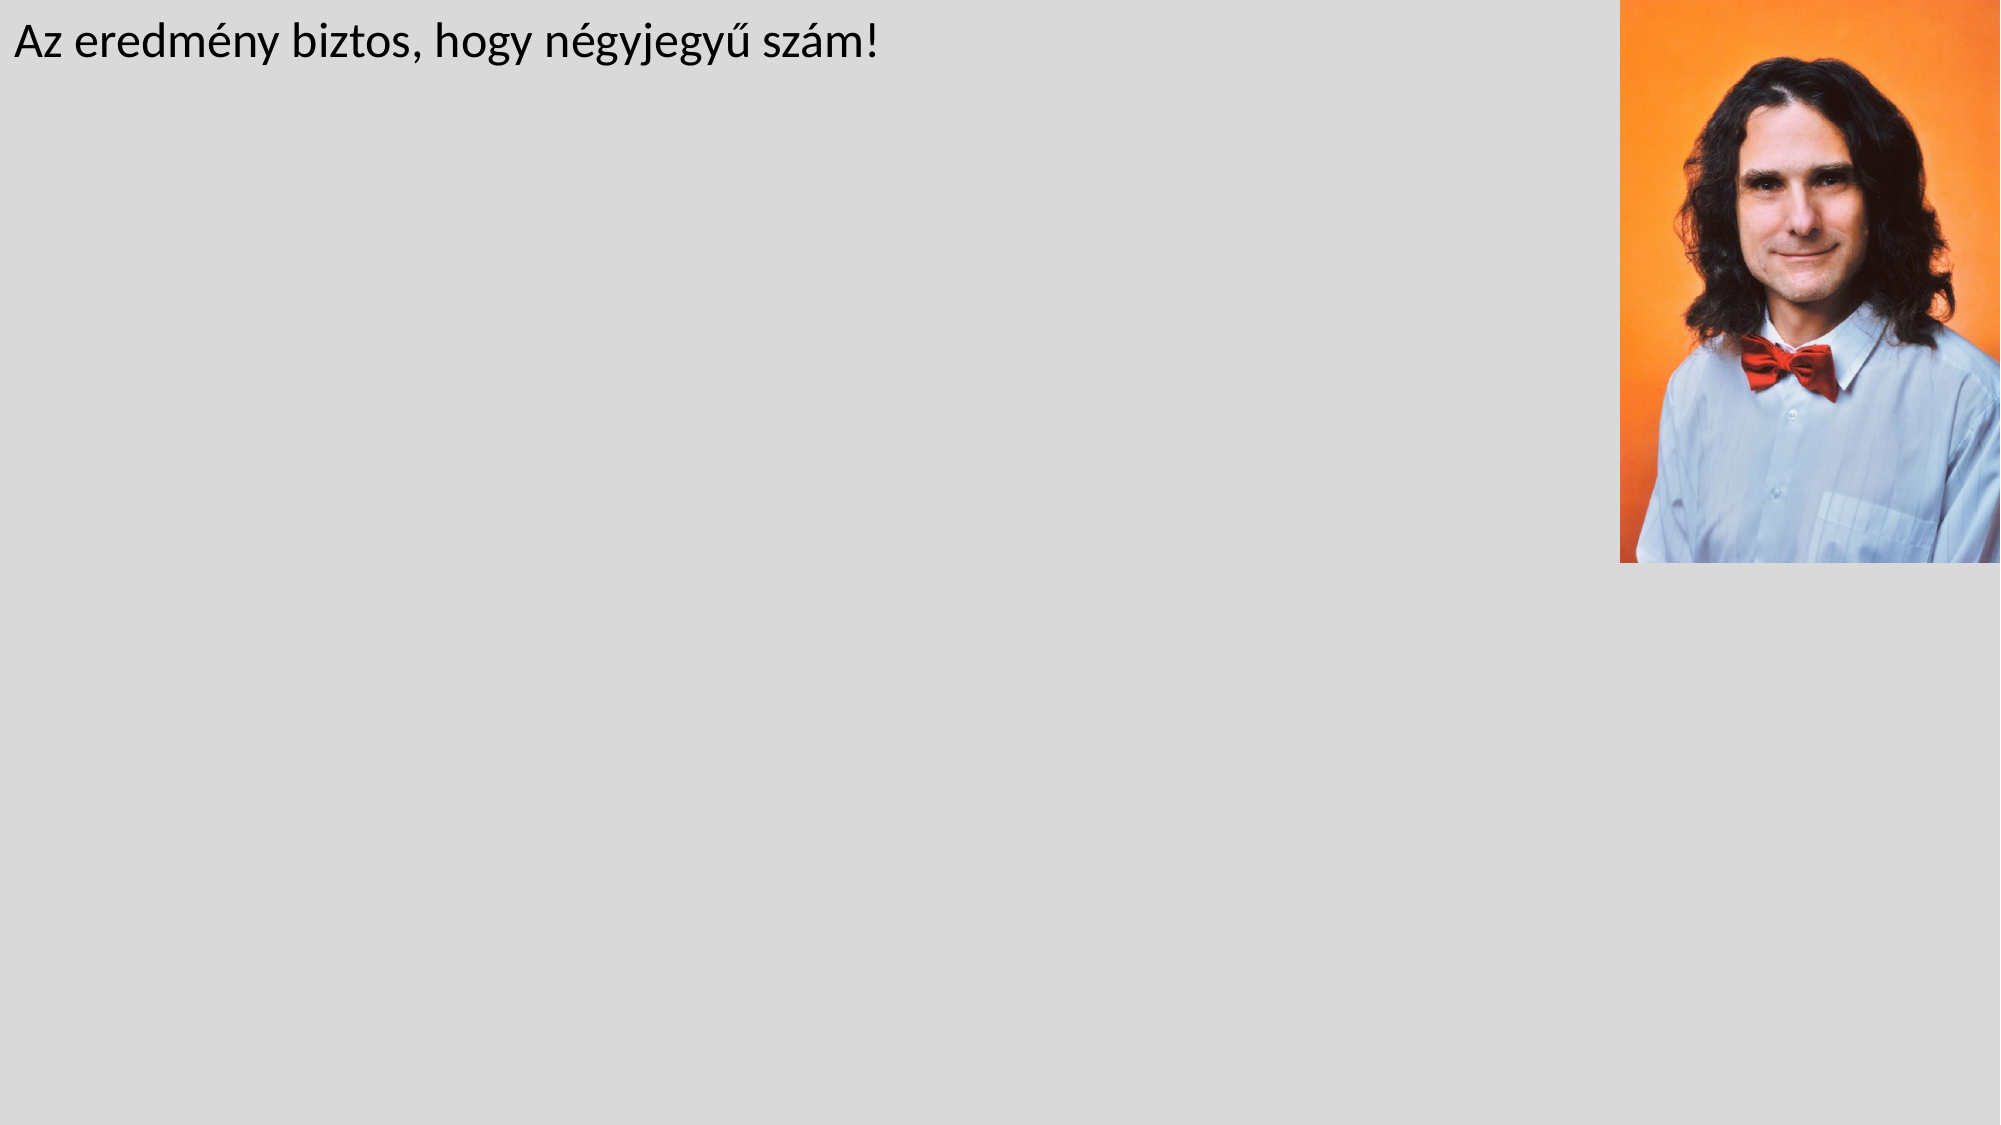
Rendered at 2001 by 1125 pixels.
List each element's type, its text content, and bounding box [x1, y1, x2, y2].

text_box Az eredmény biztos, hogy négyjegyű szám! [0, 0, 1461, 75]
picture [1620, 0, 2000, 563]
